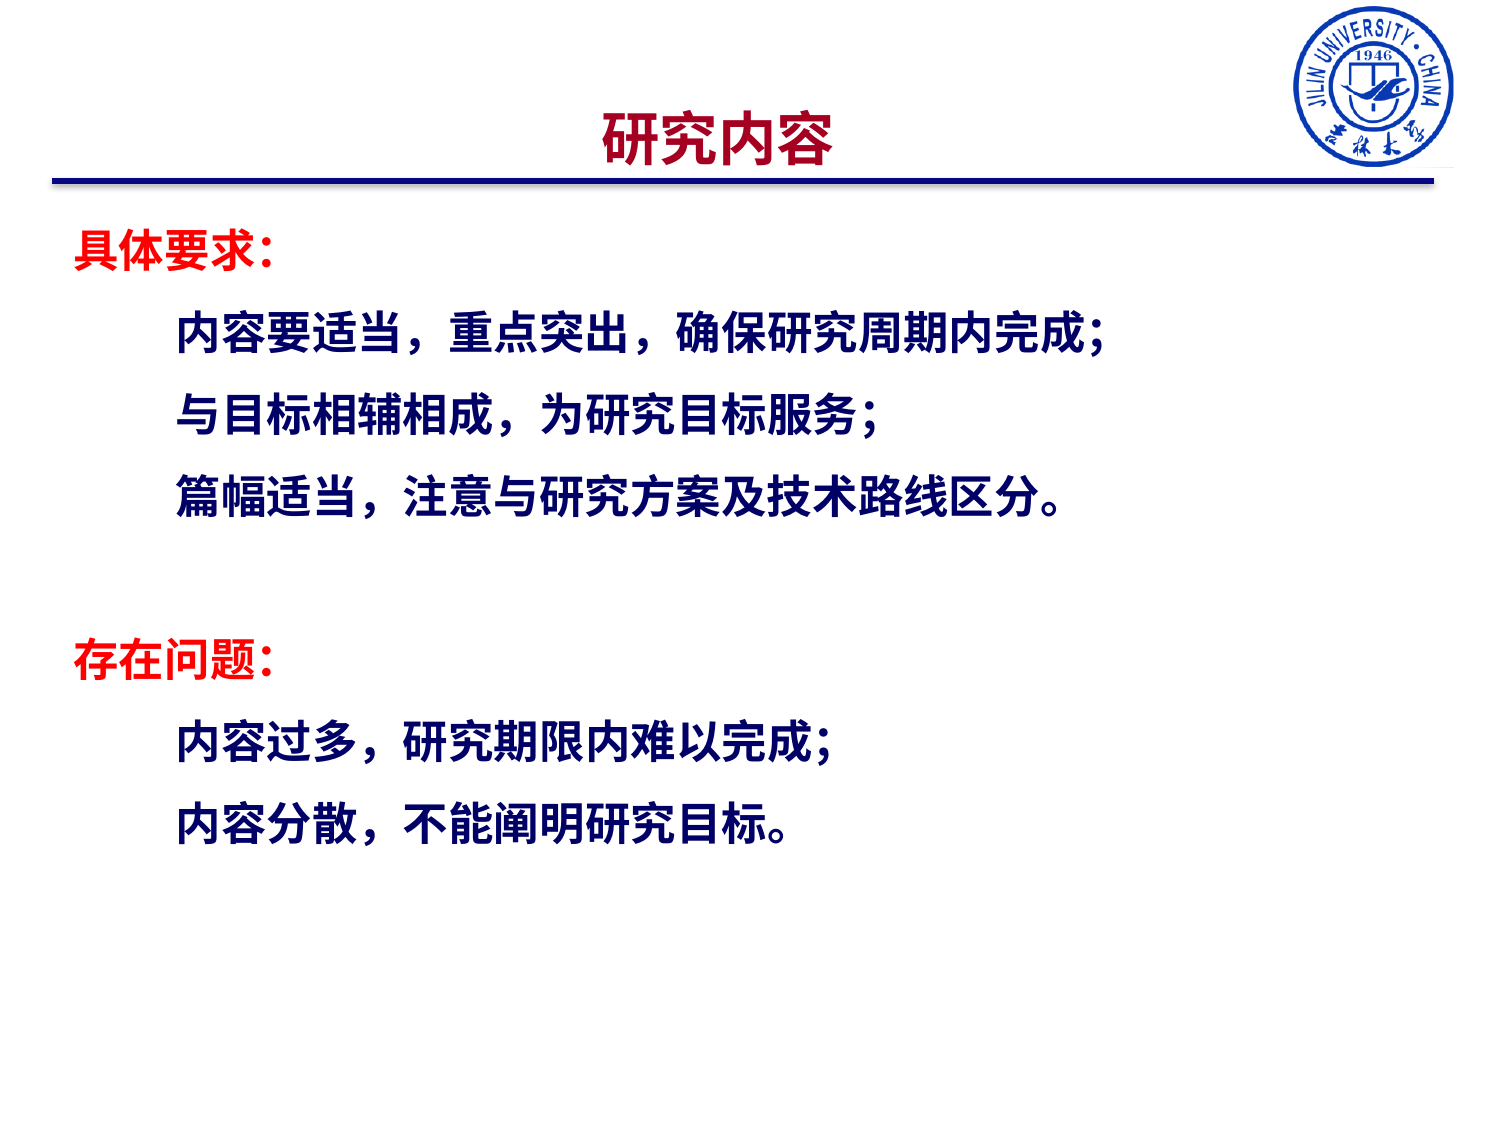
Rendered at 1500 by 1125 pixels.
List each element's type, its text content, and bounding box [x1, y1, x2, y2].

text_box 具体要求： 内容要适当，重点突出，确保研究周期内完成； 与目标相辅相成，为研究目标服务； 篇幅适当，注意与研究方案及技术路线区分。 存在问题： 内容过多，研究期限内难以完成； 内容分散，不能阐明研究目标。 [58, 187, 1447, 863]
picture [1289, 4, 1454, 168]
text_box 研究内容 [586, 91, 1003, 184]
